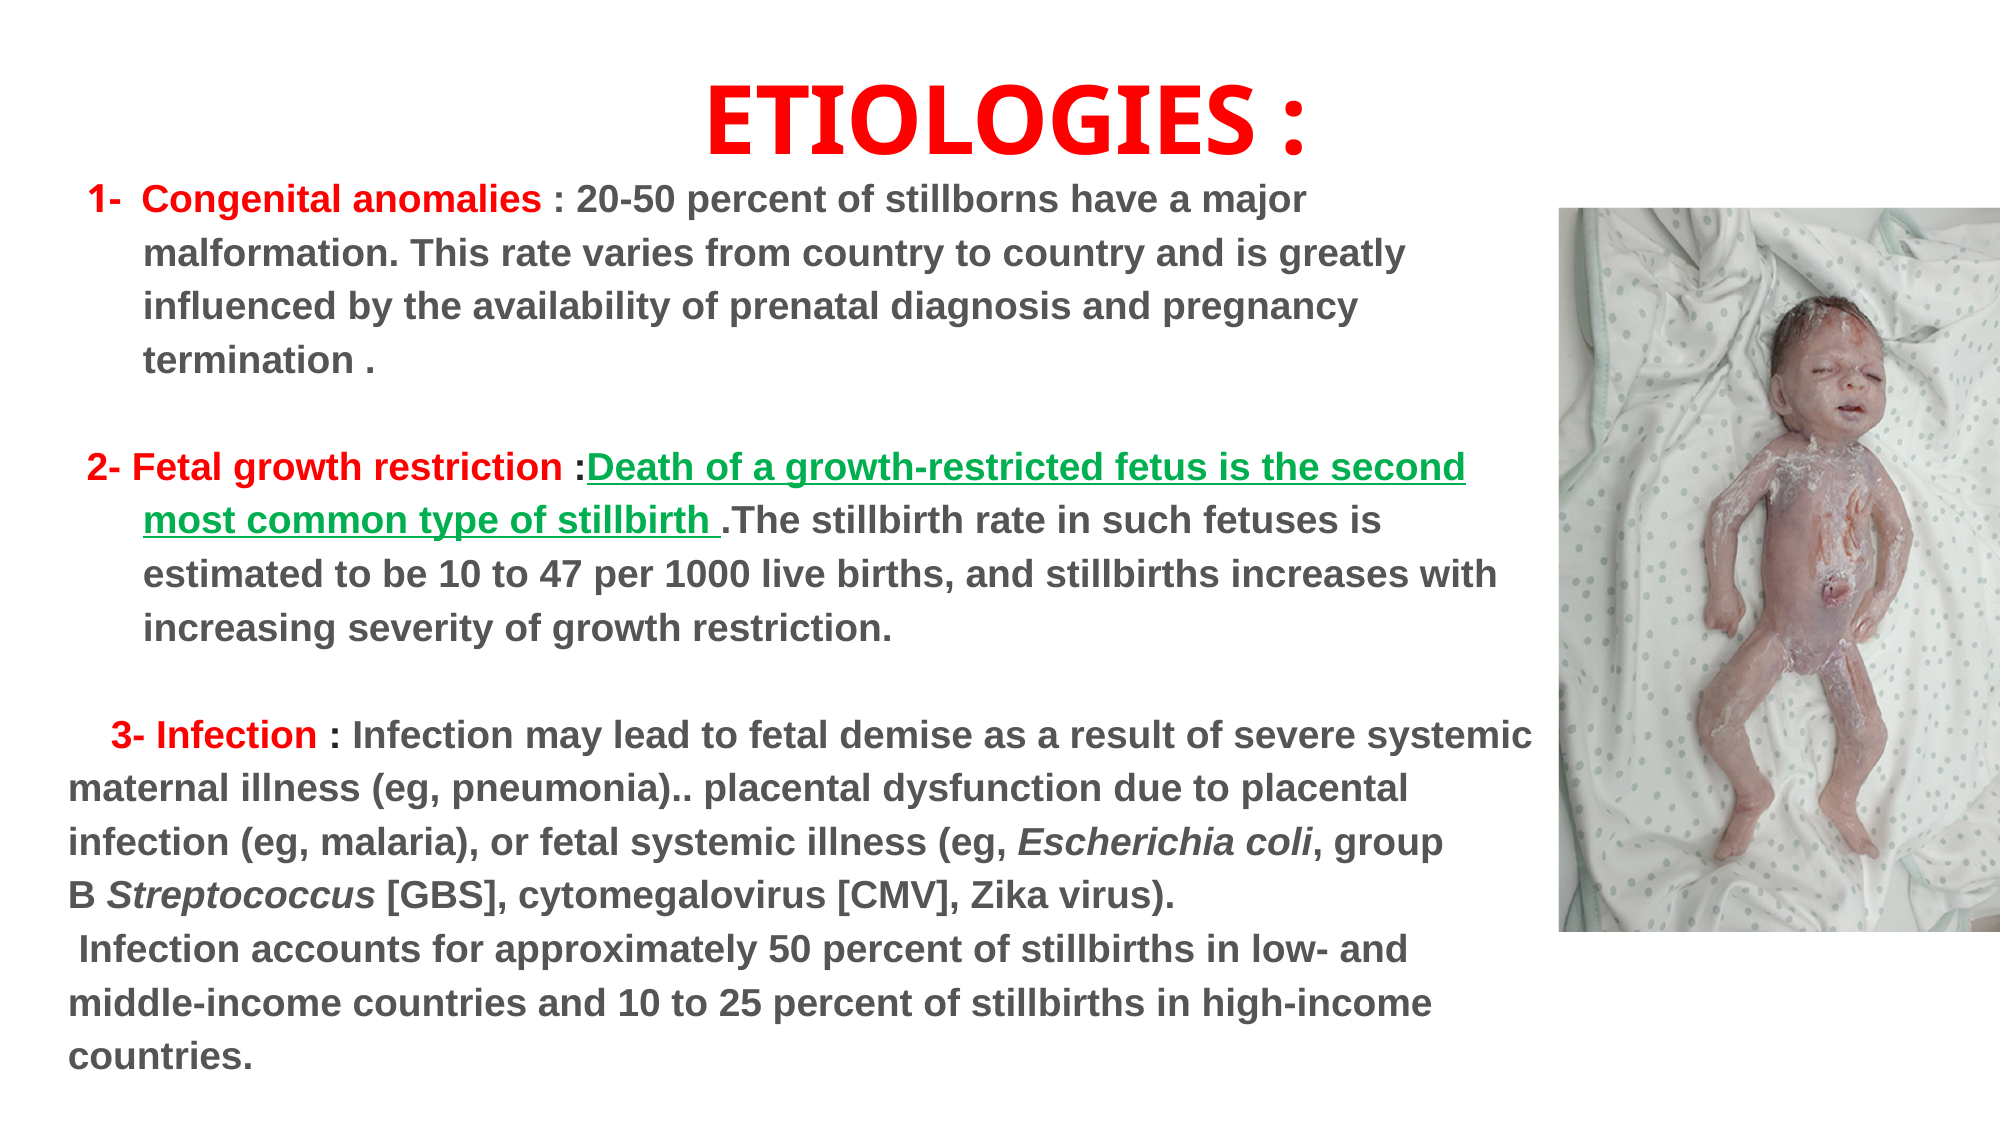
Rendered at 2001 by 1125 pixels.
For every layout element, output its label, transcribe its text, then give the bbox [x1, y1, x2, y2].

list 1- Congenital anomalies : 20-50 percent of stillborns have a major malformation. This rate varies from country to country and is greatly influenced by the availability of prenatal diagnosis and pregnancy termination . 2- Fetal growth restriction :Death of a growth-restricted fetus is the second most common type of stillbirth .The stillbirth rate in such fetuses is estimated to be 10 to 47 per 1000 live births, and stillbirths increases with increasing severity of growth restriction. 3- Infection : Infection may lead to fetal demise as a result of severe systemic maternal illness (eg, pneumonia).. placental dysfunction due to placental infection (eg, malaria), or fetal systemic illness (eg, Escherichia coli, group B Streptococcus [GBS], cytomegalovirus [CMV], Zika virus). Infection accounts for approximately 50 percent of stillbirths in low- and middle-income countries and 10 to 25 percent of stillbirths in high-income countries. [52, 151, 1559, 950]
picture [1416, 208, 2000, 932]
title ETIOLOGIES : [180, 43, 1830, 207]
